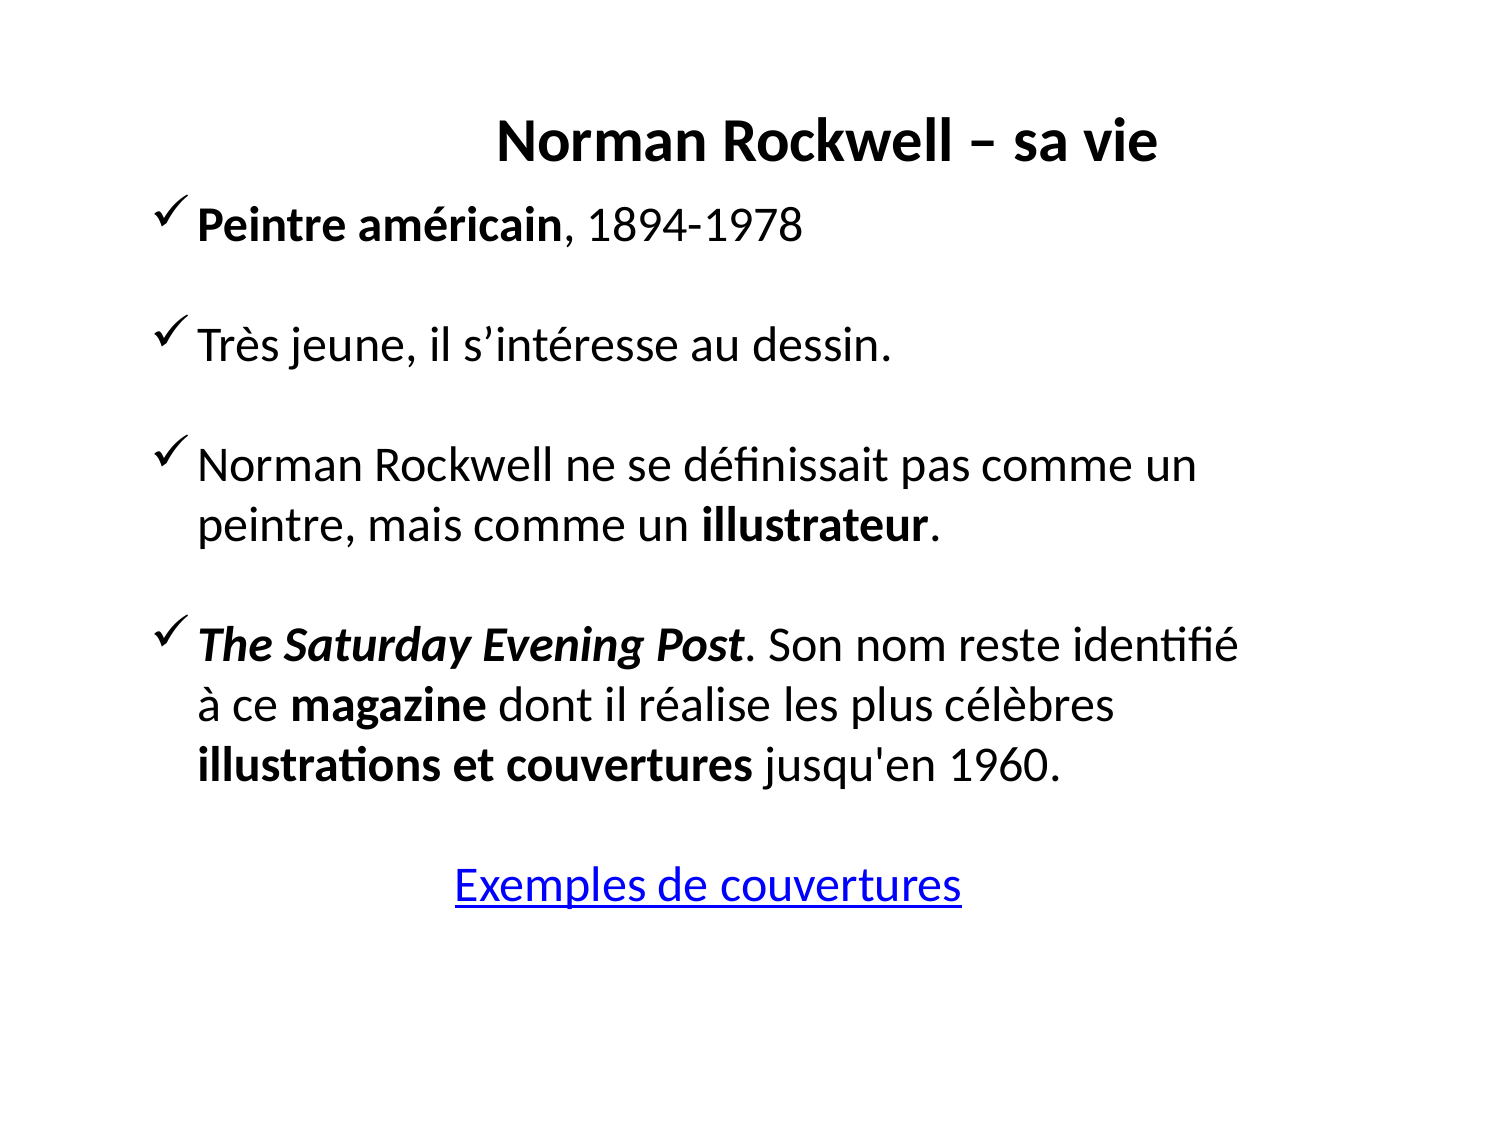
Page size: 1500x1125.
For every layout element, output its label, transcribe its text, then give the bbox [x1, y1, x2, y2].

text_box Peintre américain, 1894-1978 Très jeune, il s’intéresse au dessin. Norman Rockwell ne se définissait pas comme un peintre, mais comme un illustrateur. The Saturday Evening Post. Son nom reste identifié à ce magazine dont il réalise les plus célèbres illustrations et couvertures jusqu'en 1960. Exemples de couvertures [135, 184, 1282, 980]
text_box Norman Rockwell – sa vie [481, 91, 1344, 182]
